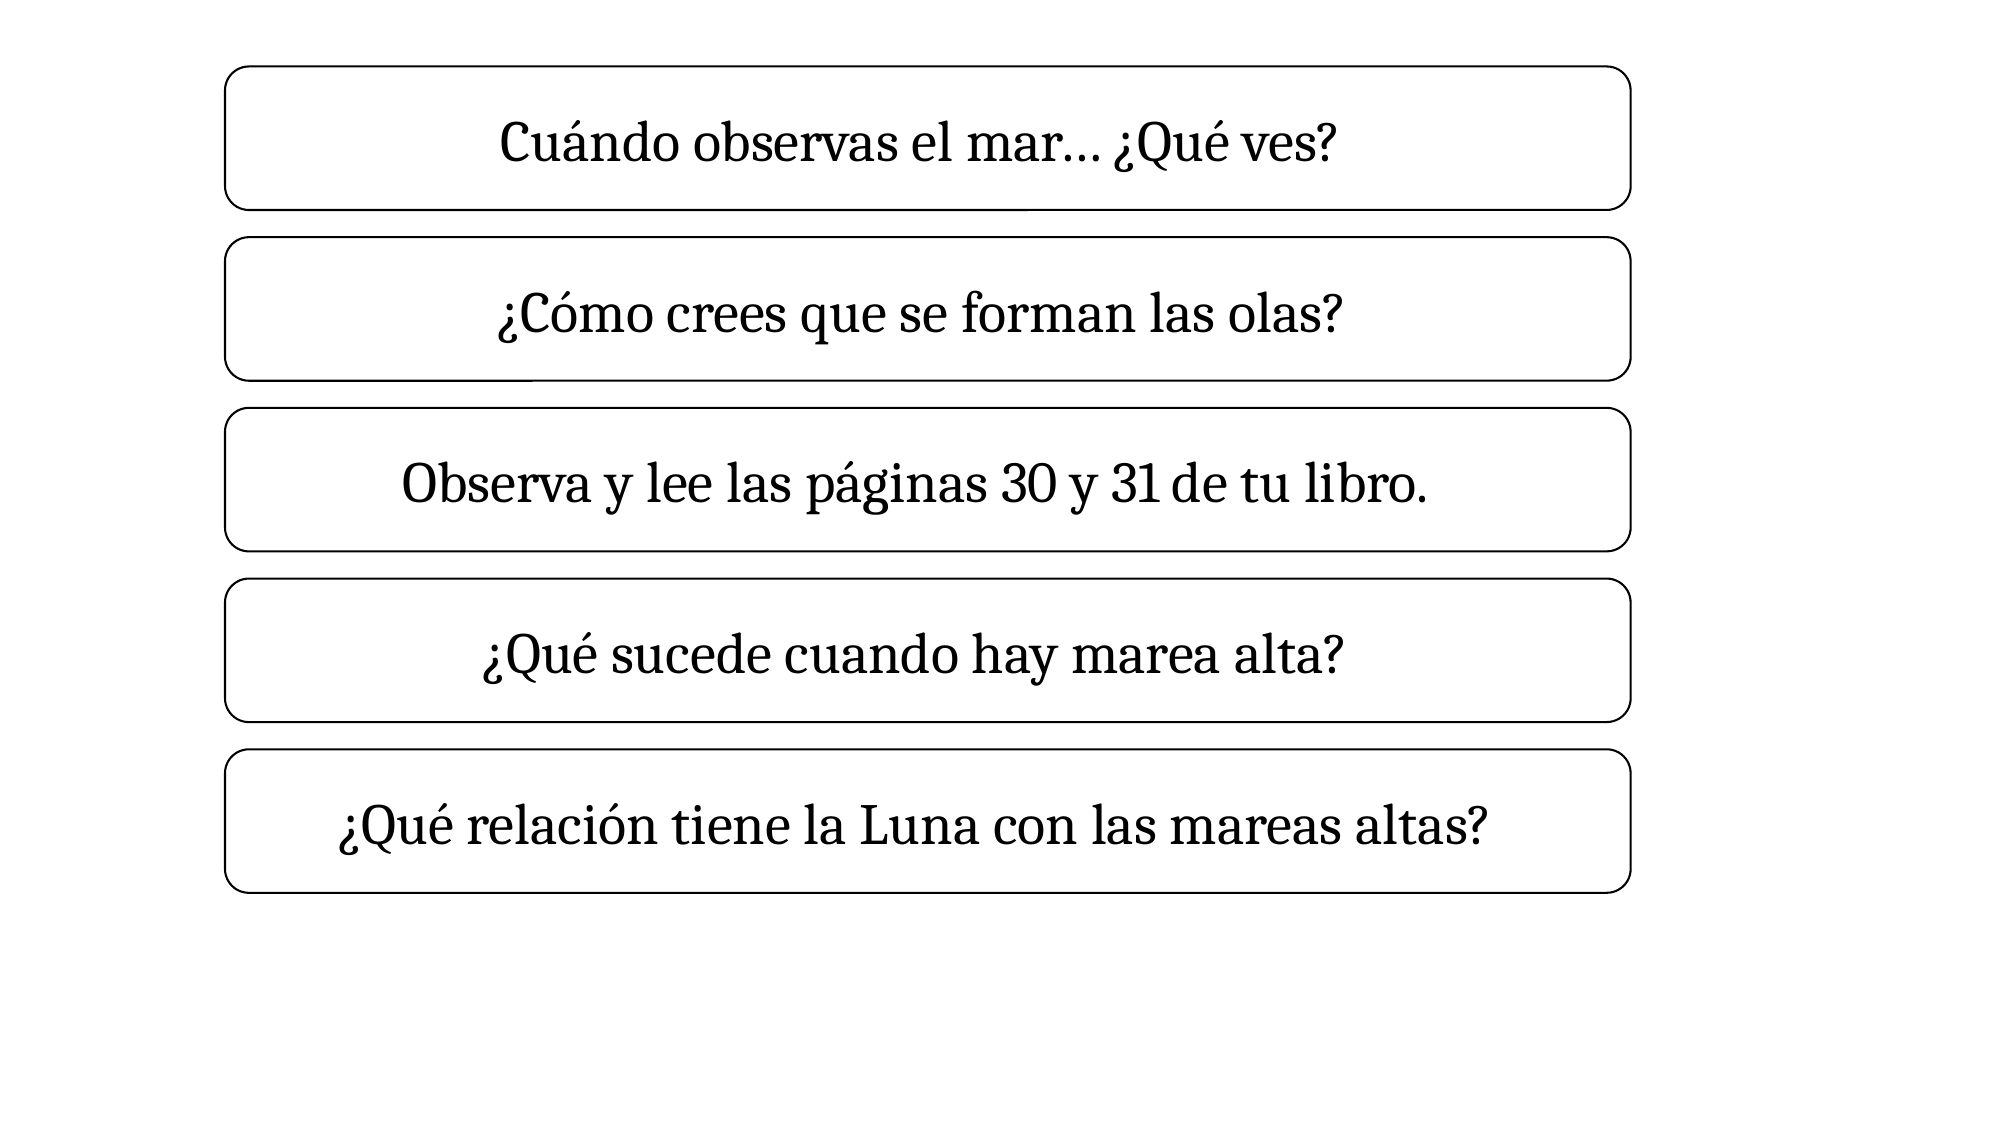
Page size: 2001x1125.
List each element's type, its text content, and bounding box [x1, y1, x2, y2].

text_box ¿Qué relación tiene la Luna con las mareas altas? [223, 748, 1632, 894]
text_box Observa y lee las páginas 30 y 31 de tu libro. [223, 406, 1632, 553]
text_box Cuándo observas el mar… ¿Qué ves? [223, 65, 1632, 212]
text_box ¿Cómo crees que se forman las olas? [223, 236, 1632, 382]
text_box ¿Qué sucede cuando hay marea alta? [223, 577, 1632, 724]
